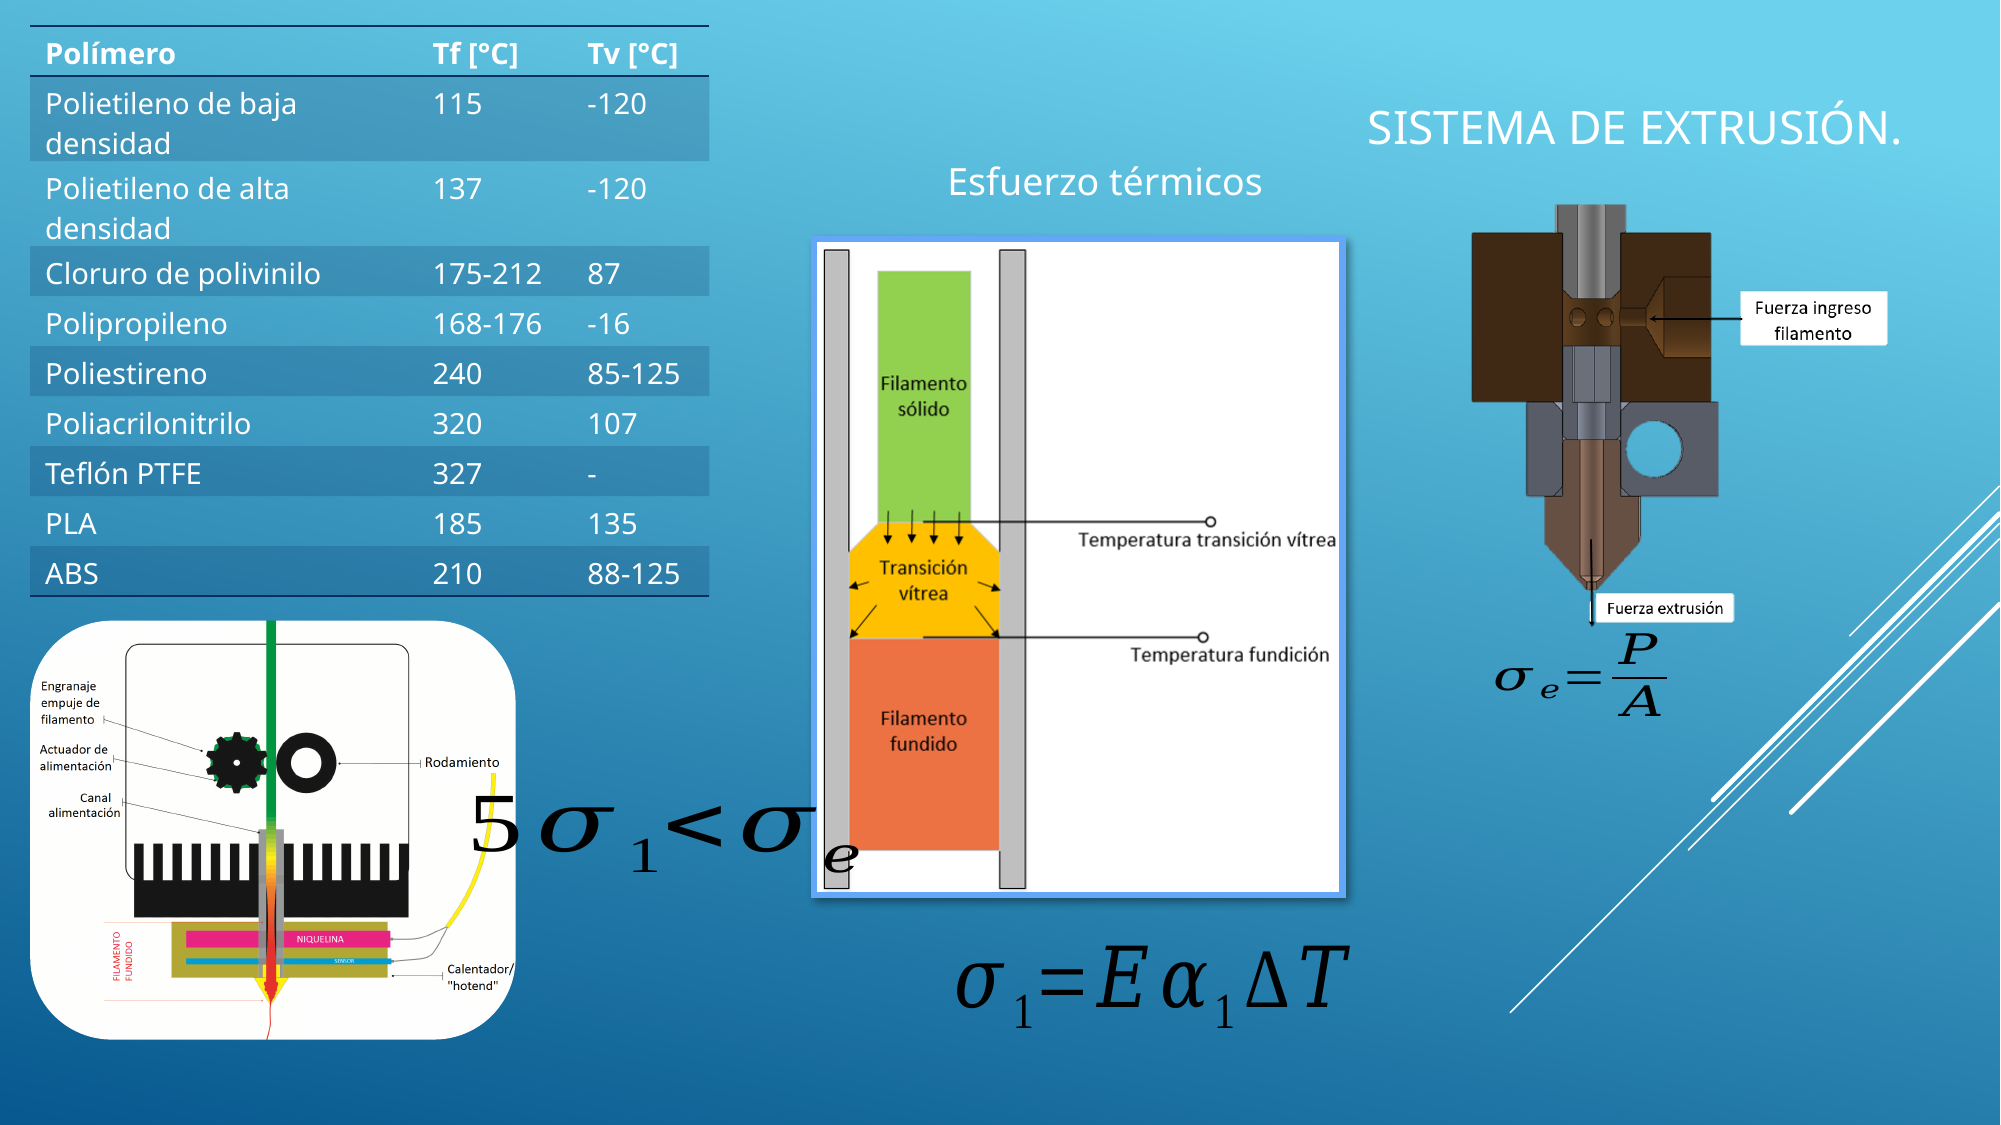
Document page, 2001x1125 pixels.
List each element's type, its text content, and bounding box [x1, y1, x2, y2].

table_cell 135 [572, 496, 709, 546]
table_header Polímero [30, 27, 417, 75]
title Sistema de extrusión. [1352, 57, 2000, 161]
table_cell 137 [417, 161, 572, 246]
table_cell Polietileno de baja densidad [30, 77, 417, 161]
table_cell -16 [572, 296, 709, 346]
table_cell 168-176 [417, 296, 572, 346]
table_cell ABS [30, 546, 417, 595]
table_cell Cloruro de polivinilo [30, 246, 417, 296]
picture [1467, 202, 1890, 628]
table_cell Polietileno de alta densidad [30, 161, 417, 246]
table_cell 88-125 [572, 546, 709, 595]
text_box Esfuerzo térmicos [932, 150, 1279, 211]
picture [29, 620, 516, 1040]
table_cell -120 [572, 161, 709, 246]
table_header Tf [°C] [417, 27, 572, 75]
table_cell 320 [417, 396, 572, 446]
table_cell Teflón PTFE [30, 446, 417, 496]
table_cell Poliacrilonitrilo [30, 396, 417, 446]
table_cell Poliestireno [30, 346, 417, 396]
table_cell PLA [30, 496, 417, 546]
table_cell 185 [417, 496, 572, 546]
table_cell 327 [417, 446, 572, 496]
table_cell -120 [572, 77, 709, 161]
table_cell 115 [417, 77, 572, 161]
table_cell 85-125 [572, 346, 709, 396]
table_cell 210 [417, 546, 572, 595]
table_cell 87 [572, 246, 709, 296]
table_cell Polipropileno [30, 296, 417, 346]
table_cell 240 [417, 346, 572, 396]
picture [816, 242, 1340, 893]
table_cell - [572, 446, 709, 496]
table_cell 107 [572, 396, 709, 446]
table_header Tv [°C] [572, 27, 709, 75]
table_cell 175-212 [417, 246, 572, 296]
